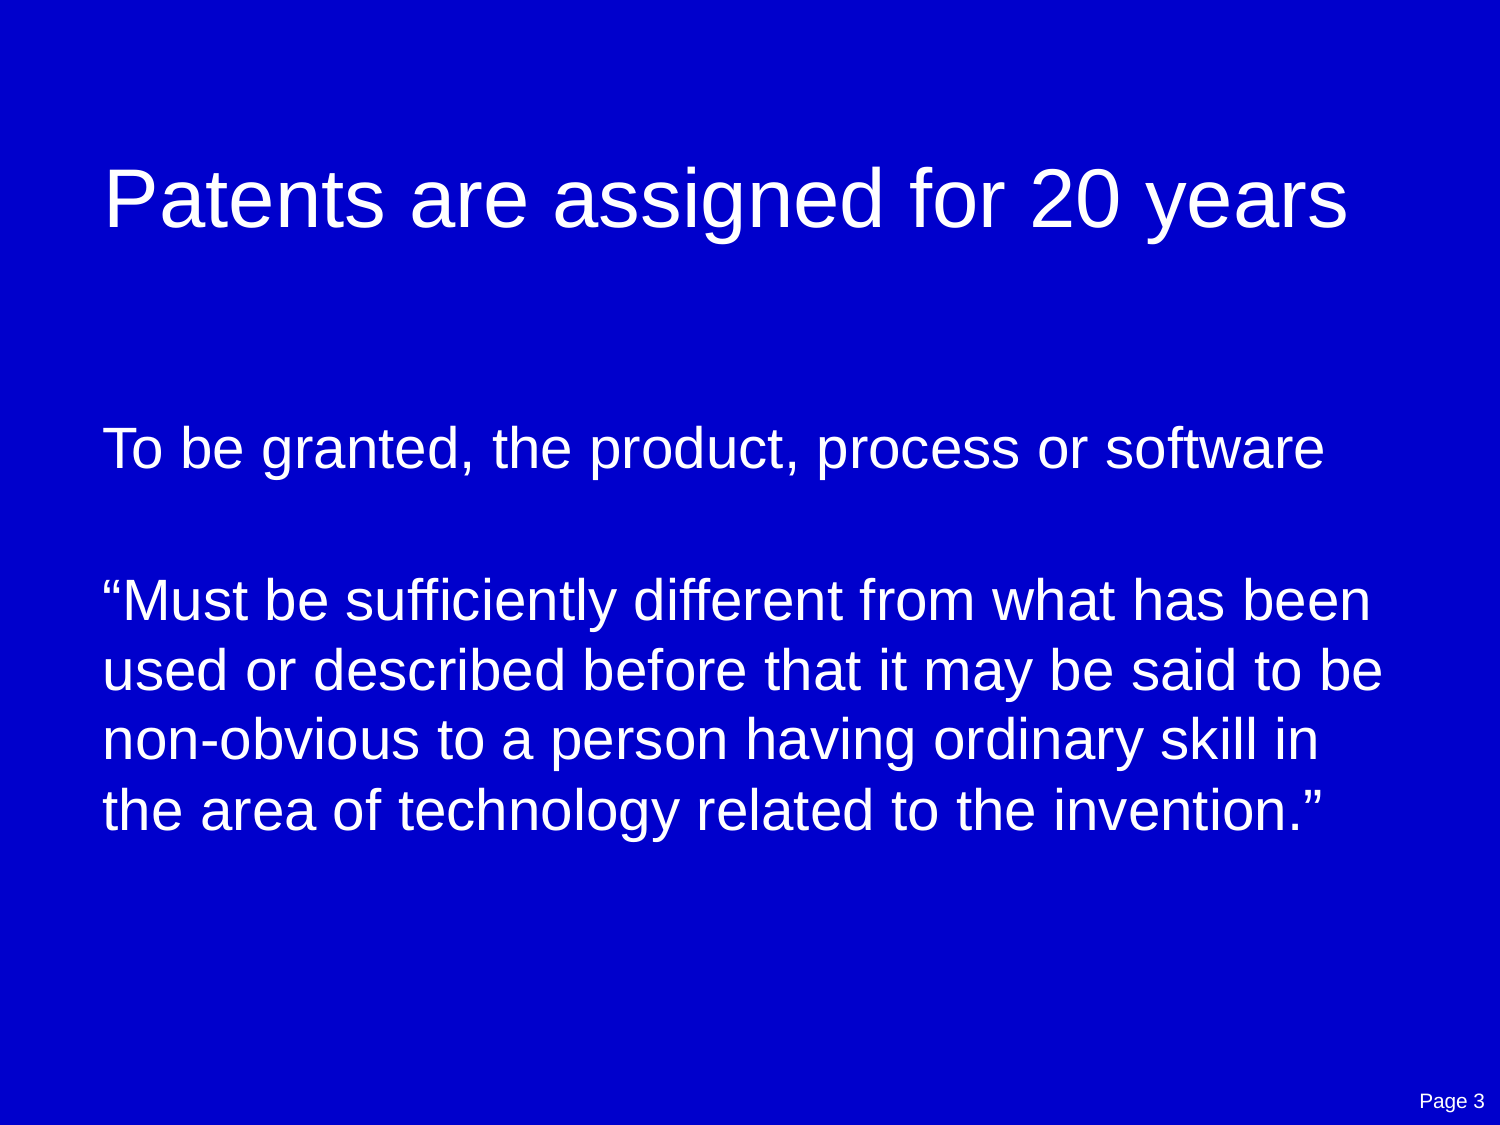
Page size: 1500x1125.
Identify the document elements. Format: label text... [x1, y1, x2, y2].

subtitle To be granted, the product, process or software “Must be sufficiently different from what has been used or described before that it may be said to be non-obvious to a person having ordinary skill in the area of technology related to the invention.” [87, 402, 1426, 963]
slide_number Page 3 [1337, 1074, 1500, 1125]
title Patents are assigned for 20 years [75, 99, 1425, 288]
